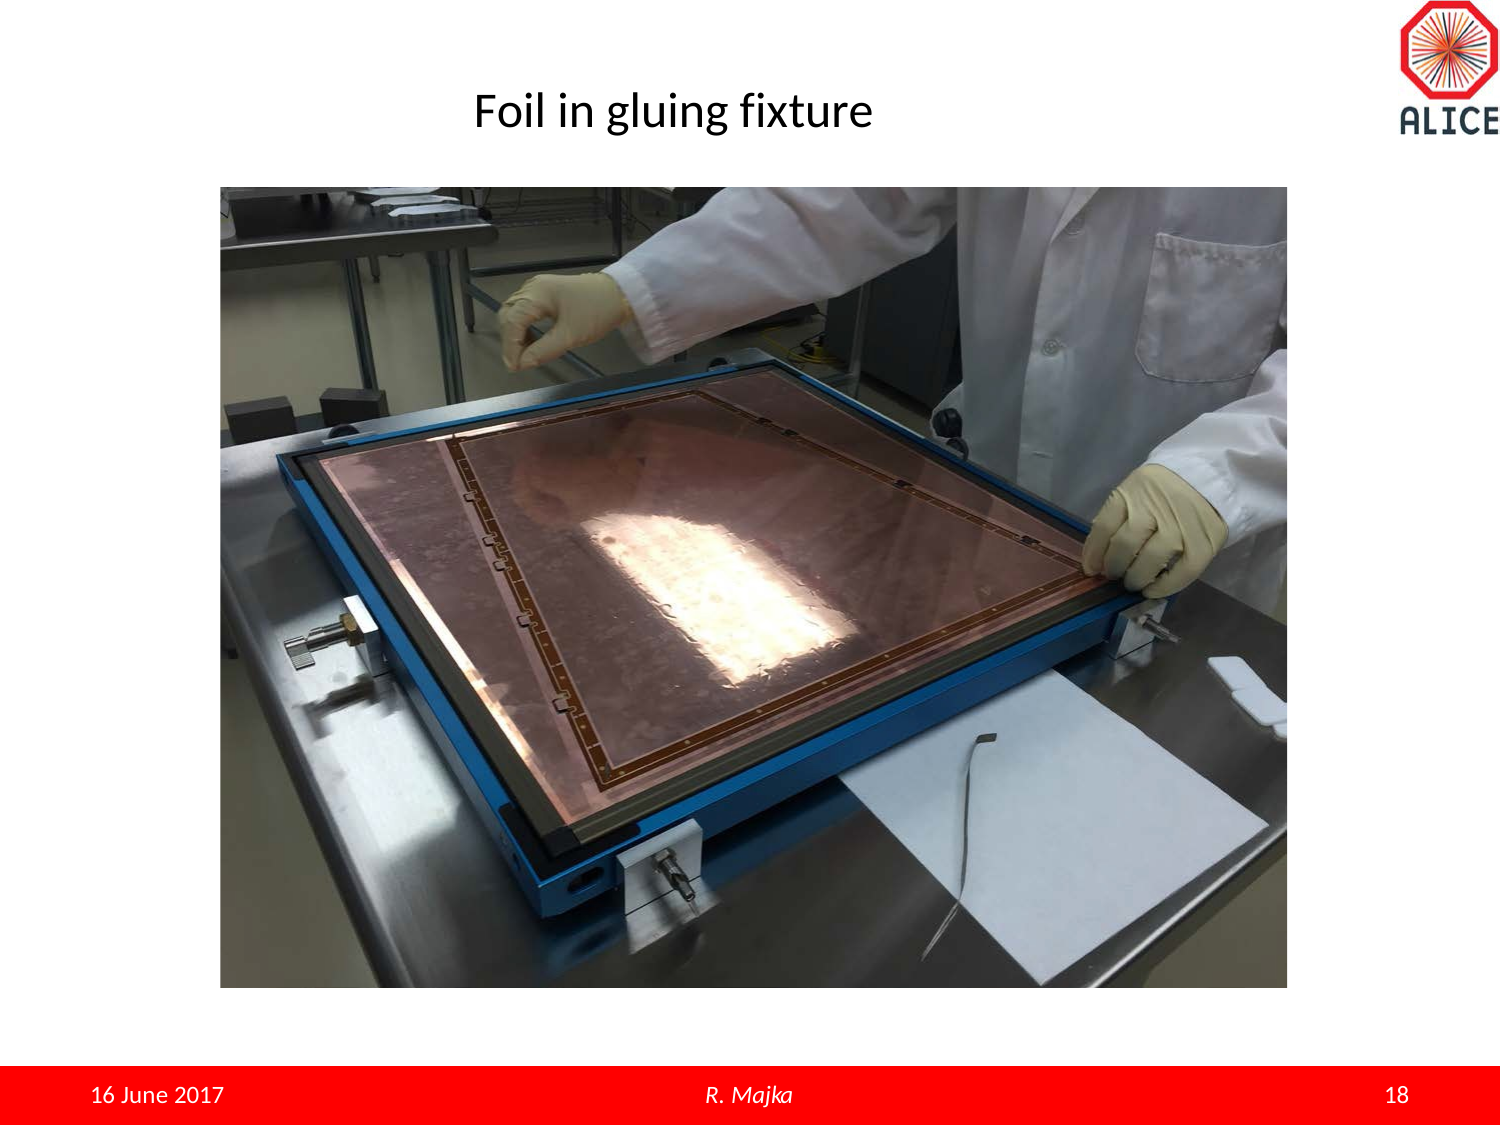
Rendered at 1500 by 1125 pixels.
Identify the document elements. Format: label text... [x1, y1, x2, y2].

title Foil in gluing fixture [78, 23, 1421, 266]
picture [1398, 0, 1500, 135]
text_box [220, 187, 1288, 988]
slide_number 15 [1380, 1078, 1414, 1125]
footer 16 June 2017 [87, 1078, 227, 1125]
slide_number R. Majka [703, 1078, 796, 1125]
